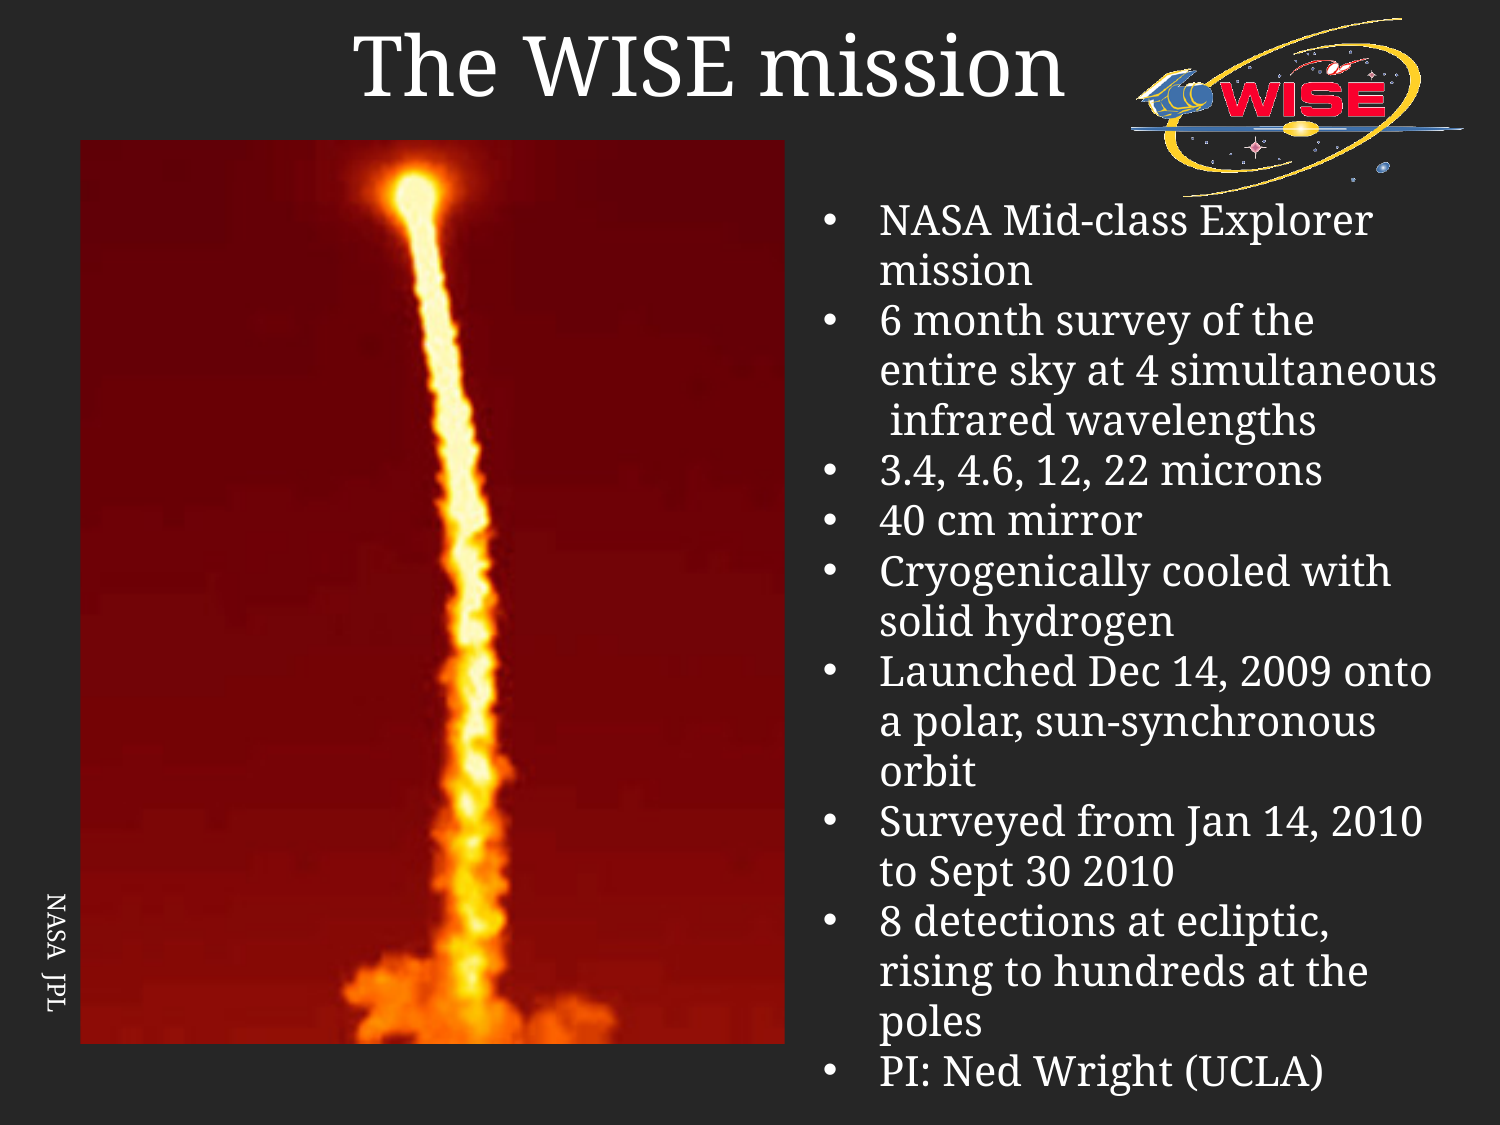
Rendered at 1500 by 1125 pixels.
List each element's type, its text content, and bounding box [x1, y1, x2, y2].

picture [79, 139, 785, 1044]
picture [1131, 18, 1465, 198]
text_box NASA JPL [35, 878, 74, 1044]
text_box NASA Mid-class Explorer mission 6 month survey of the entire sky at 4 simultaneous infrared wavelengths 3.4, 4.6, 12, 22 microns 40 cm mirror Cryogenically cooled with solid hydrogen Launched Dec 14, 2009 onto a polar, sun-synchronous orbit Surveyed from Jan 14, 2010 to Sept 30 2010 8 detections at ecliptic, rising to hundreds at the poles PI: Ned Wright (UCLA) [808, 186, 1459, 1102]
text_box The WISE mission [281, 6, 1139, 121]
